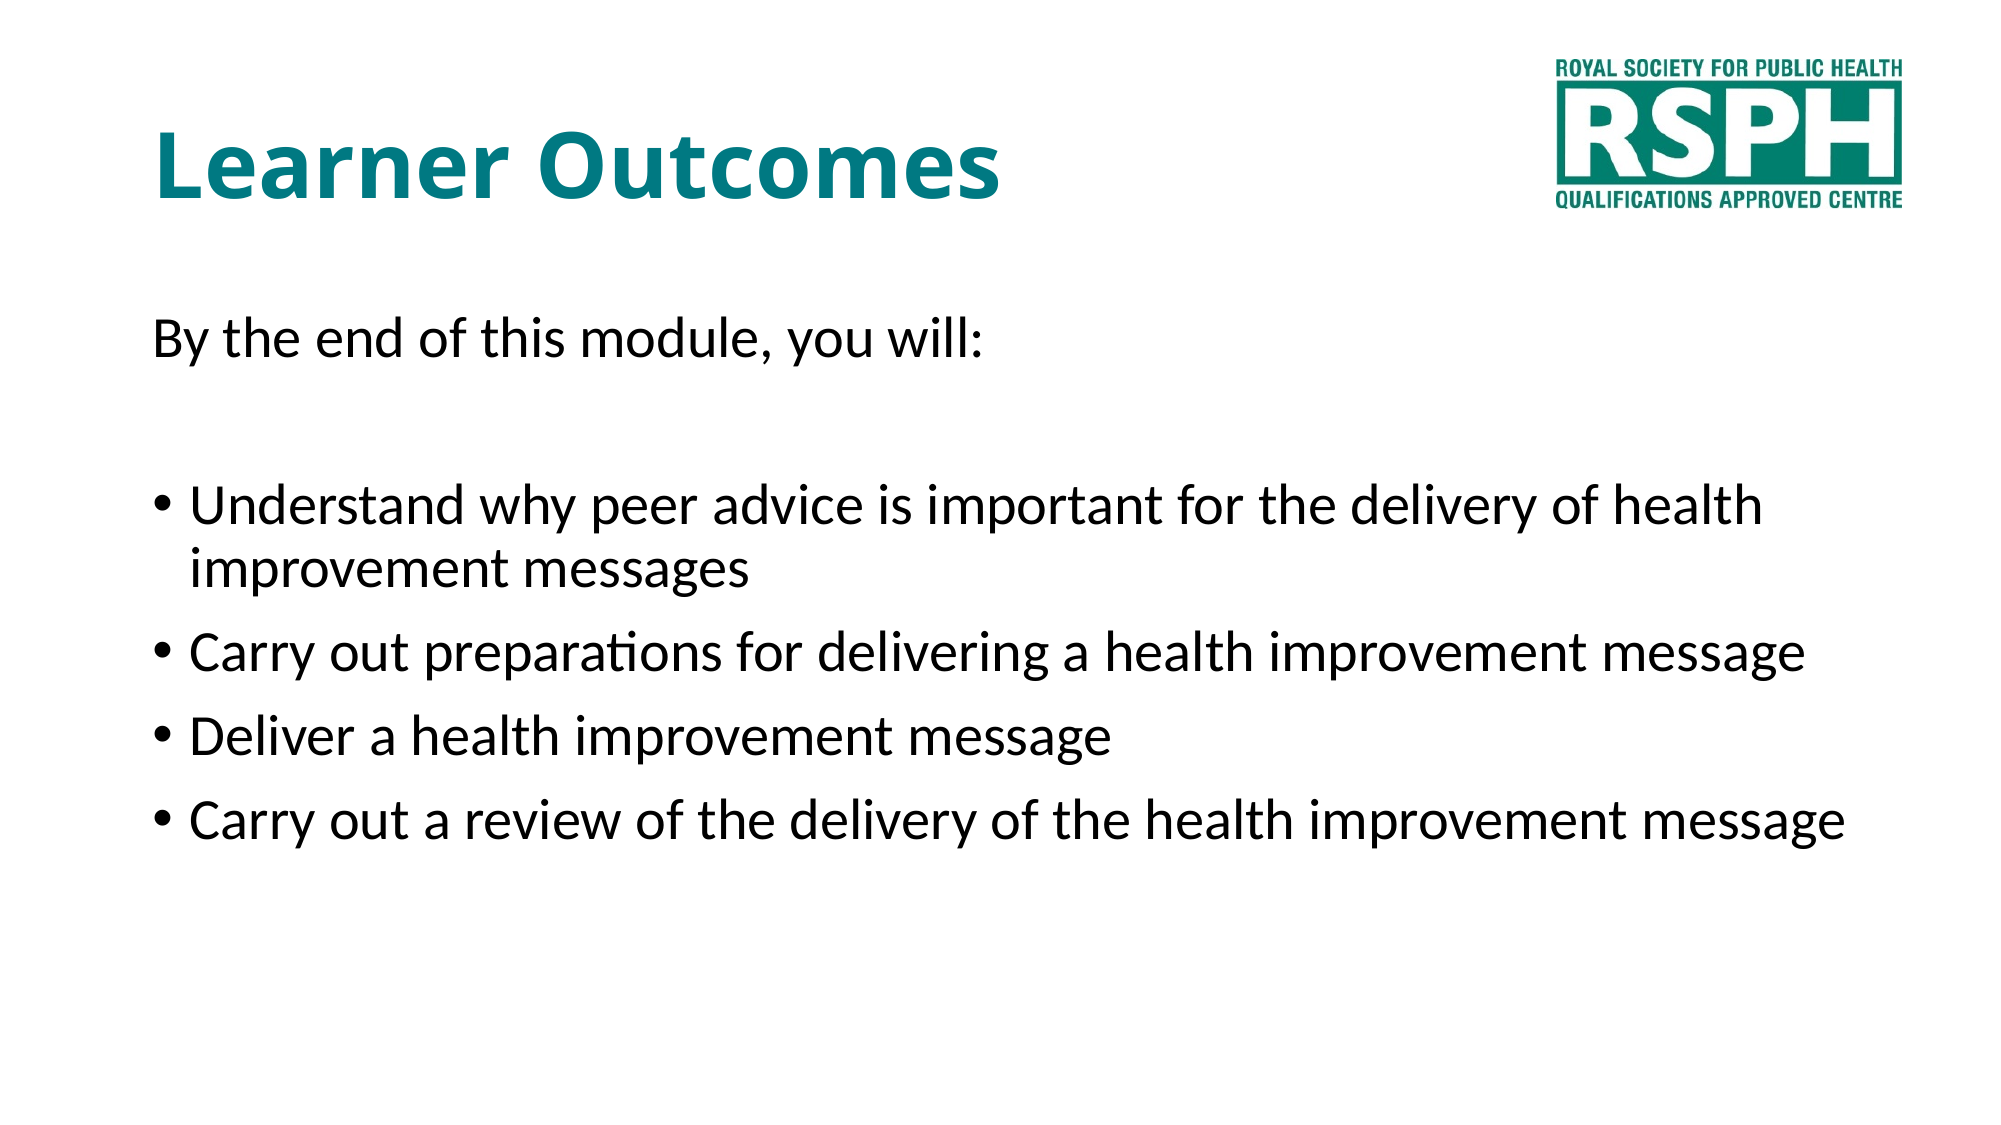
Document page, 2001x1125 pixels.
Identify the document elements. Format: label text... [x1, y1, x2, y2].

picture [1556, 59, 1902, 209]
list By the end of this module, you will: Understand why peer advice is important for the delivery of health improvement messages Carry out preparations for delivering a health improvement message Deliver a health improvement message Carry out a review of the delivery of the health improvement message [137, 299, 1863, 1014]
title Learner Outcomes [137, 59, 1863, 278]
